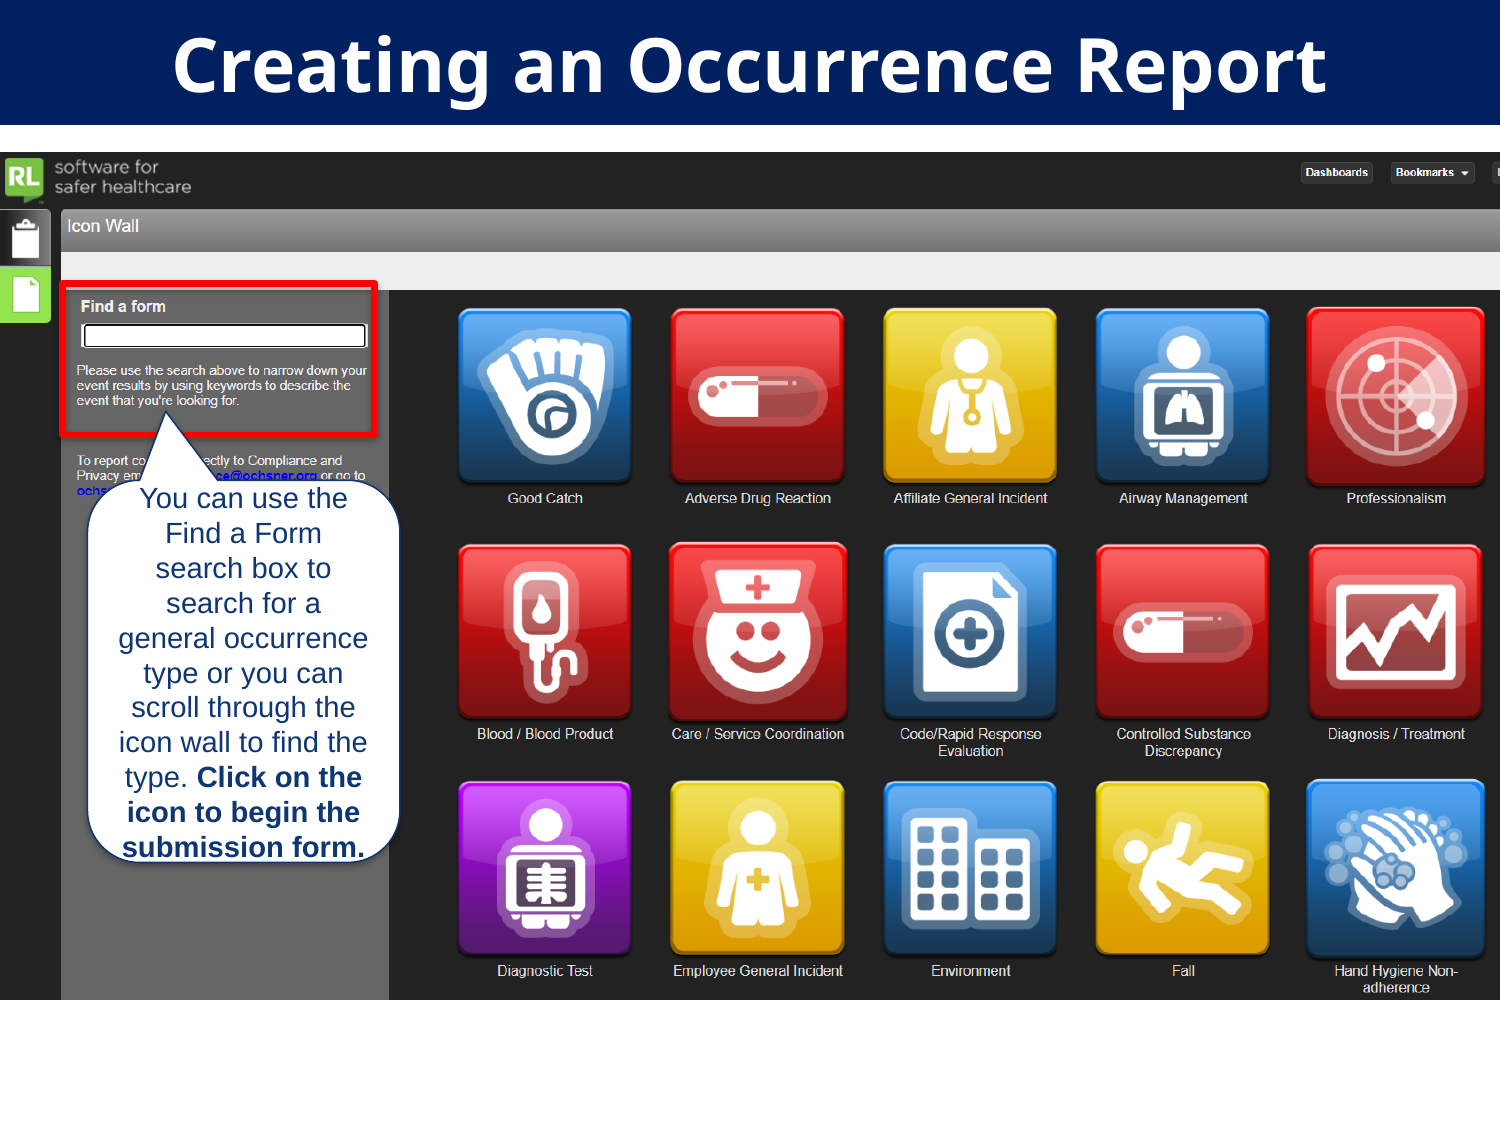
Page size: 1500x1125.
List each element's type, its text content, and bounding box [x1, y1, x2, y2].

text_box Creating an Occurrence Report [0, 0, 1500, 125]
picture [0, 151, 1500, 1001]
